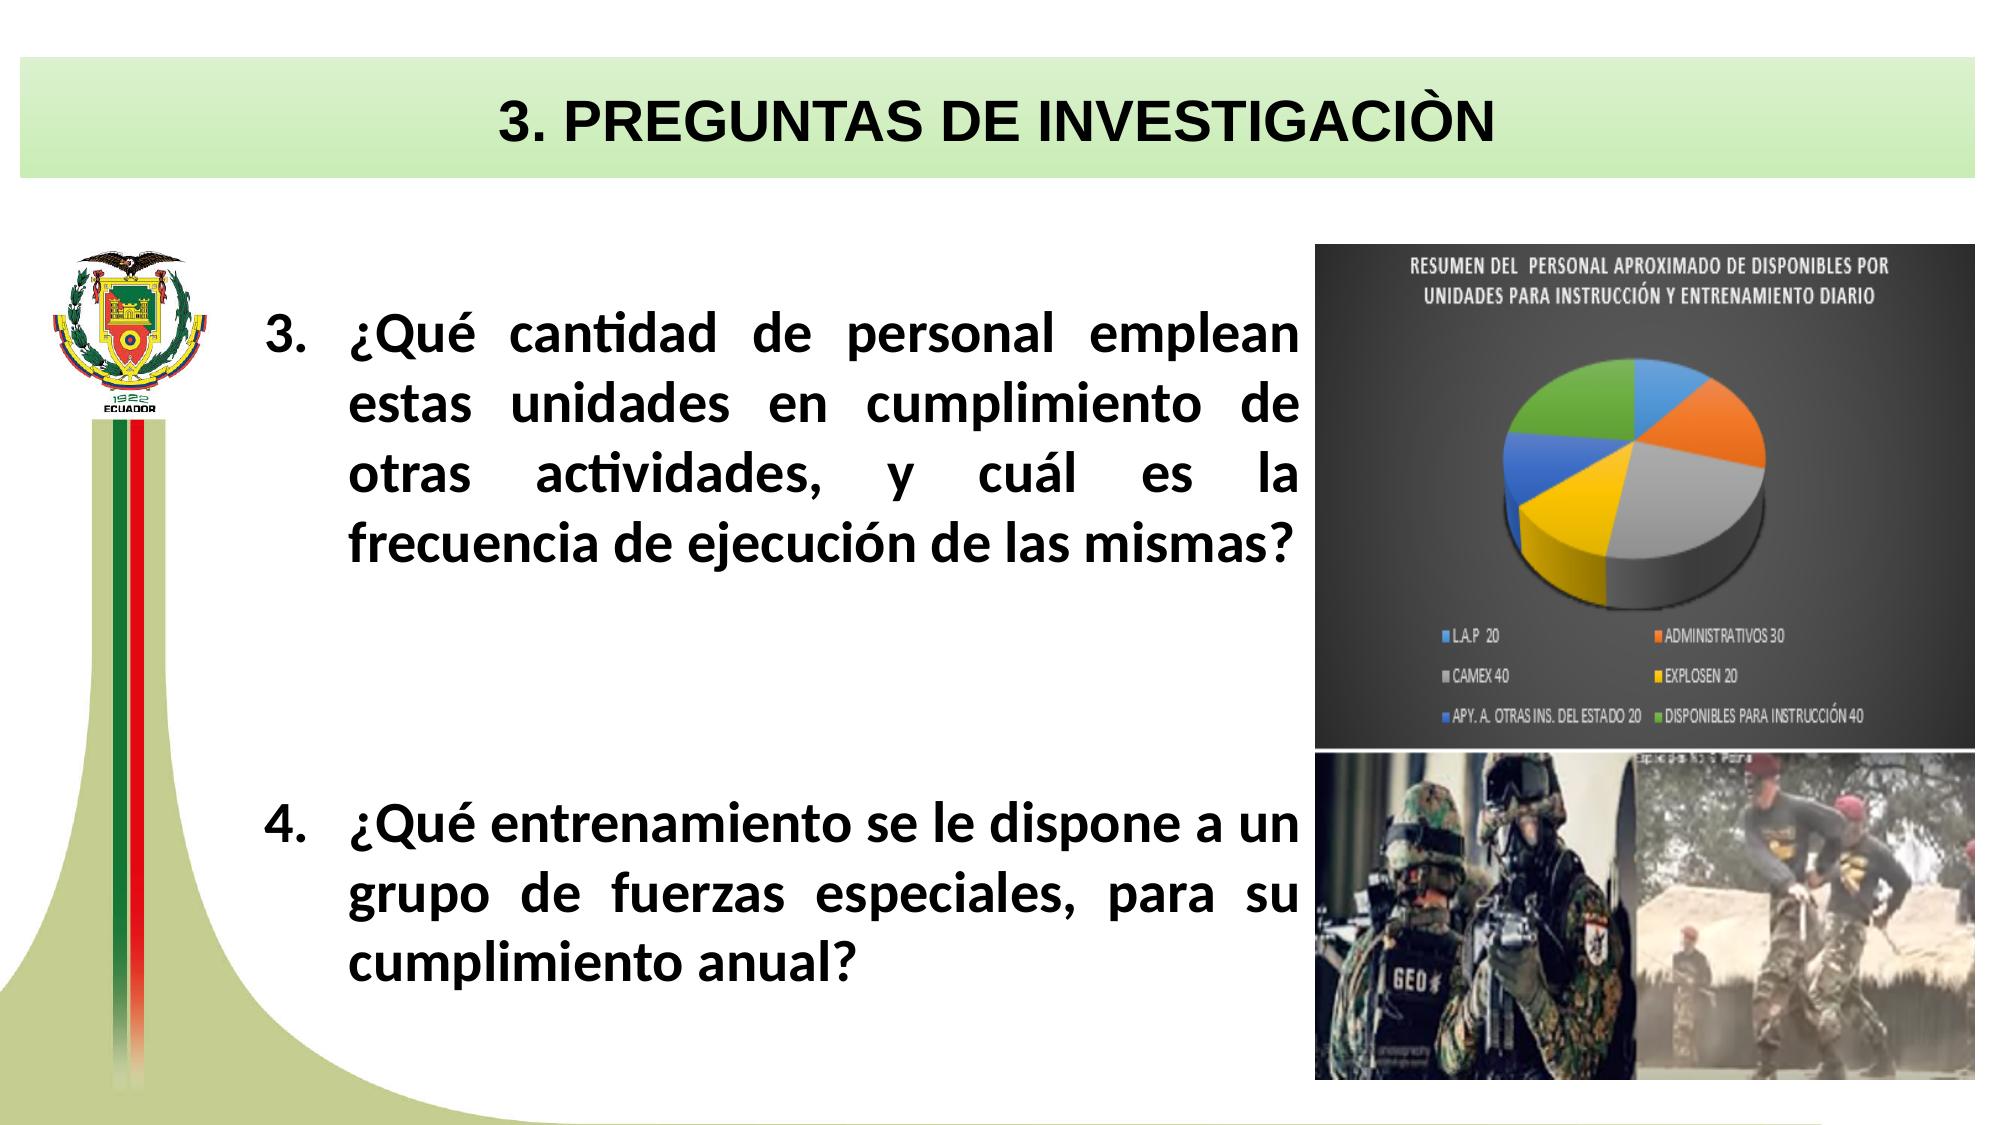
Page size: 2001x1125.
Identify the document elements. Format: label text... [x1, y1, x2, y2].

text_box ¿Qué cantidad de personal emplean estas unidades en cumplimiento de otras actividades, y cuál es la frecuencia de ejecución de las mismas? ¿Qué entrenamiento se le dispone a un grupo de fuerzas especiales, para su cumplimiento anual? [249, 216, 1316, 1001]
picture [0, 0, 2001, 1125]
text_box 3. PREGUNTAS DE INVESTIGACIÒN [20, 57, 1976, 179]
